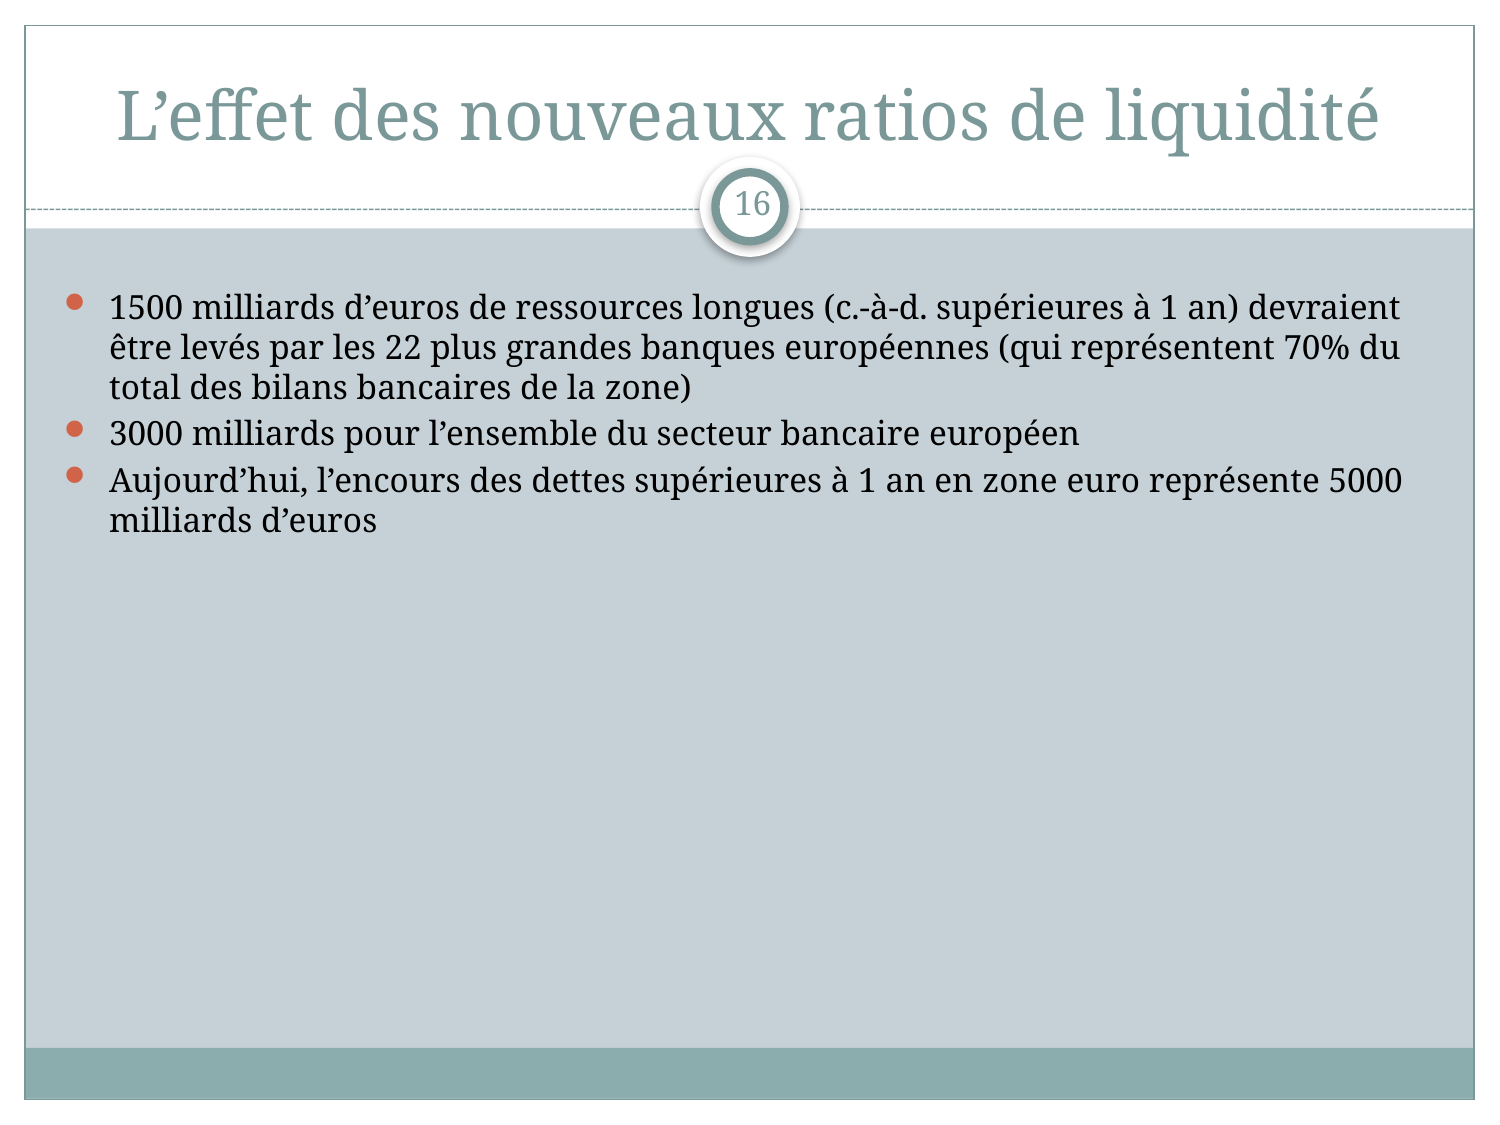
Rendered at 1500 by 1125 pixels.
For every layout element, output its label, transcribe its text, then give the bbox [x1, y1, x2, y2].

title L’effet des nouveaux ratios de liquidité [49, 37, 1450, 162]
list 1500 milliards d’euros de ressources longues (c.-à-d. supérieures à 1 an) devraient être levés par les 22 plus grandes banques européennes (qui représentent 70% du total des bilans bancaires de la zone) 3000 milliards pour l’ensemble du secteur bancaire européen Aujourd’hui, l’encours des dettes supérieures à 1 an en zone euro représente 5000 milliards d’euros [49, 278, 1445, 1001]
slide_number 16 [715, 168, 791, 241]
